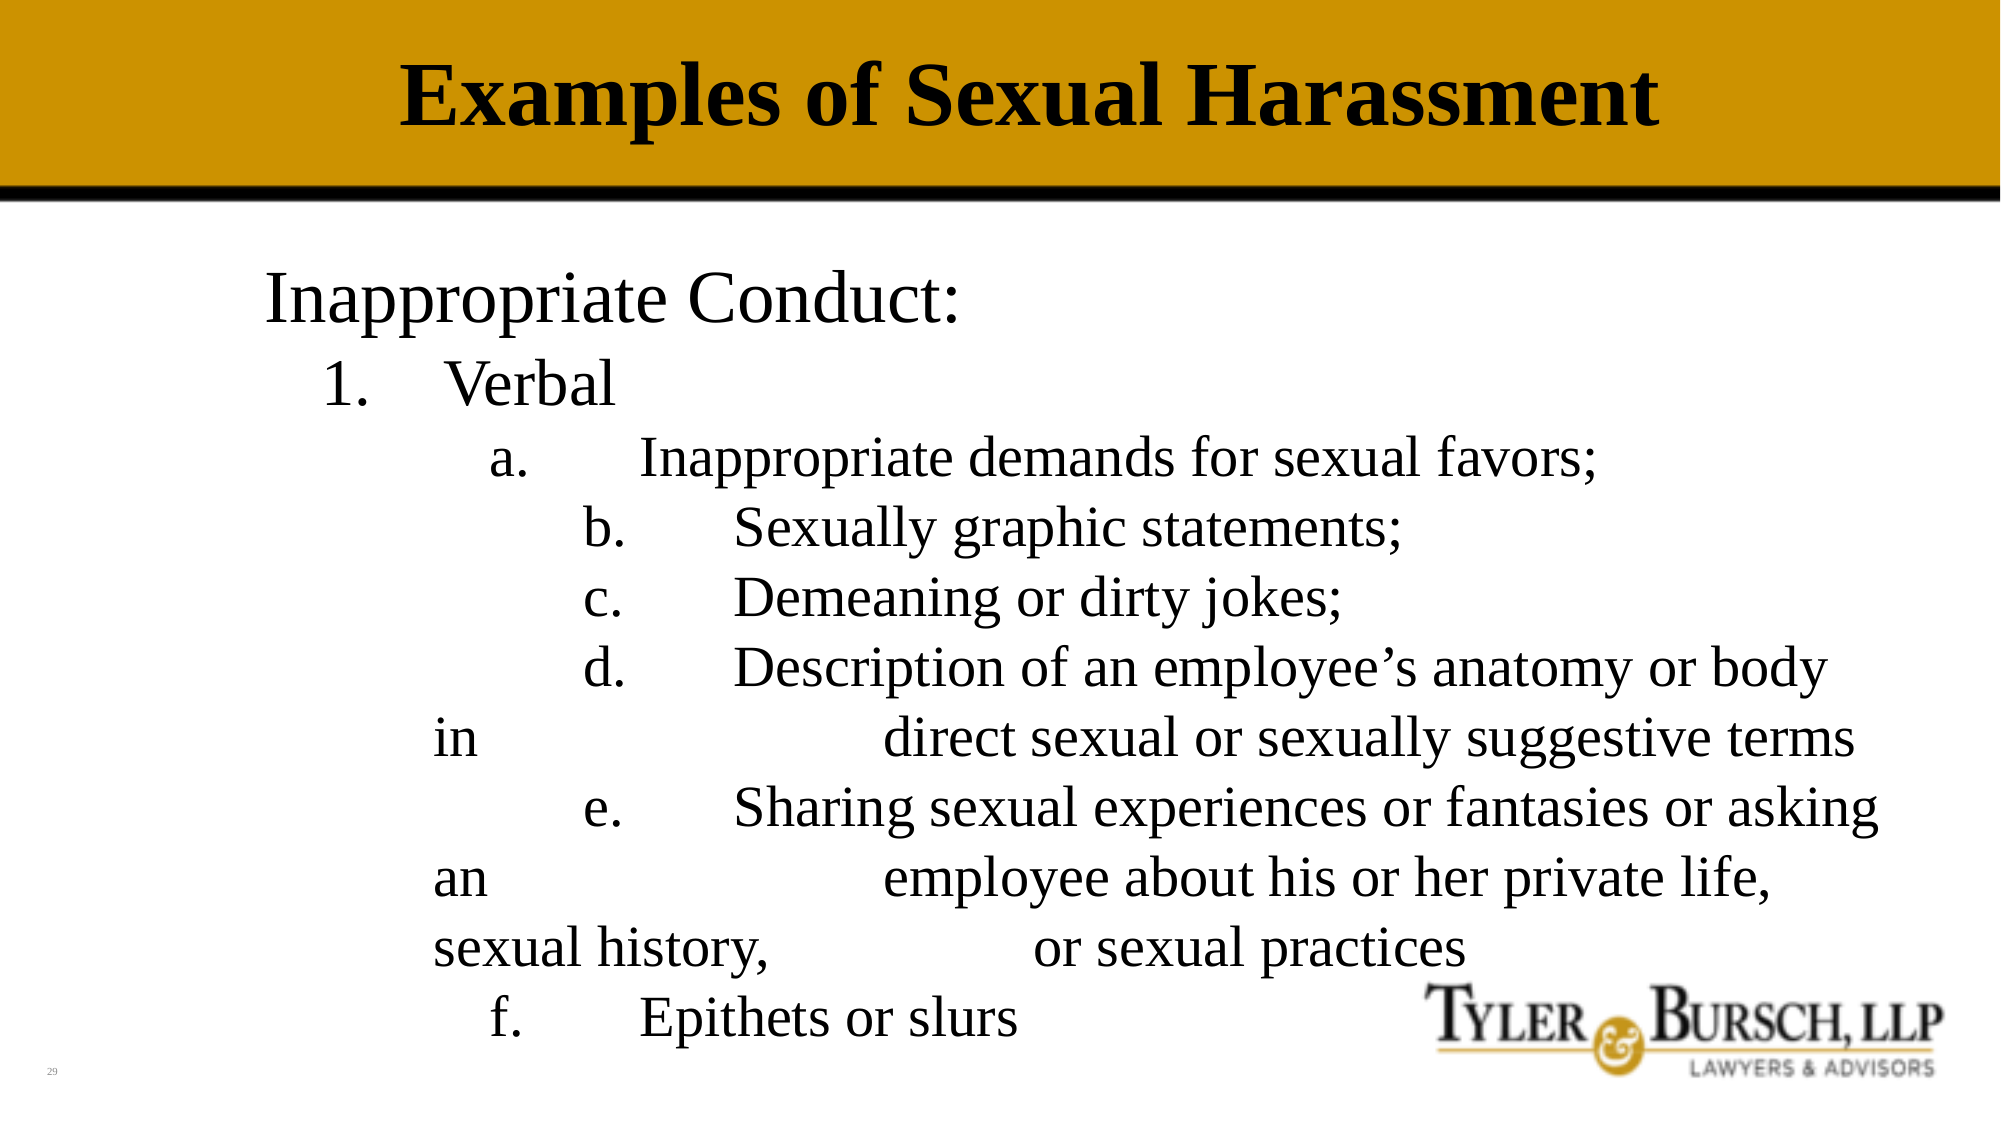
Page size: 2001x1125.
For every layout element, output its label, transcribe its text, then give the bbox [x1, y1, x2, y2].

slide_number 29 [10, 1027, 73, 1103]
picture [0, 0, 2001, 1125]
title Examples of Sexual Harassment [362, 1, 1700, 190]
list Inappropriate Conduct: Verbal a. Inappropriate demands for sexual favors; b. Sexually graphic statements; c. Demeaning or dirty jokes; d. Description of an employee’s anatomy or body in direct sexual or sexually suggestive terms e. Sharing sexual experiences or fantasies or asking an employee about his or her private life, sexual history, or sexual practices f. Epithets or slurs [249, 249, 1900, 1100]
